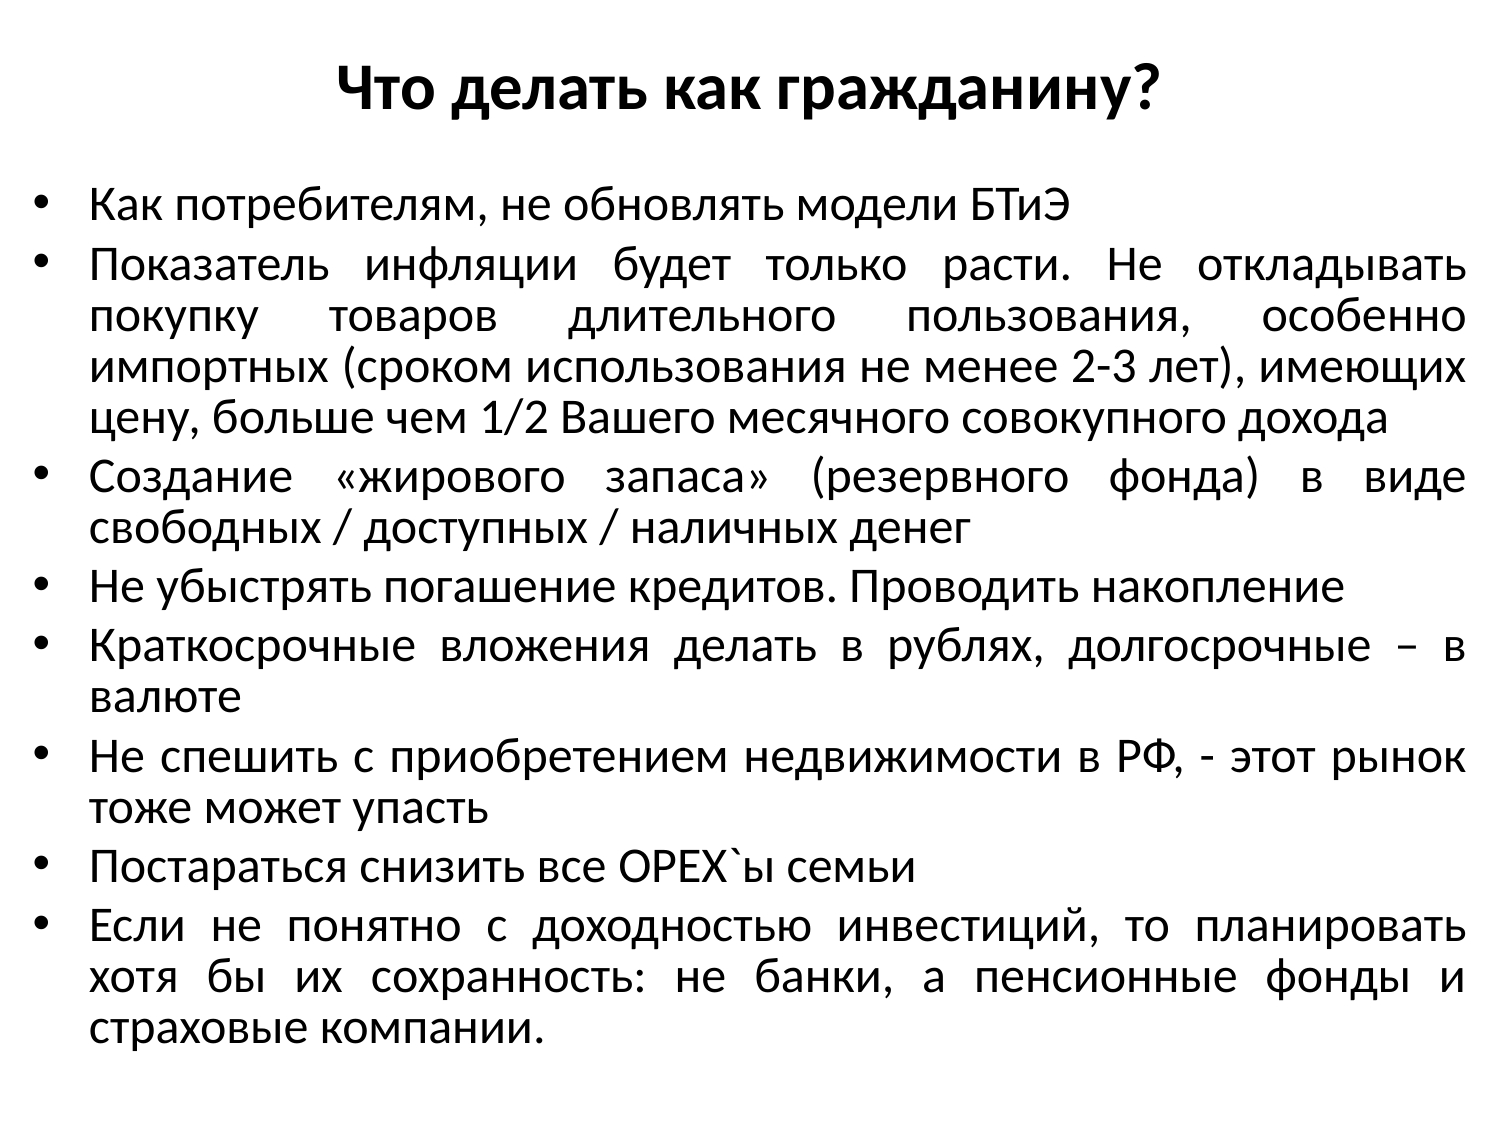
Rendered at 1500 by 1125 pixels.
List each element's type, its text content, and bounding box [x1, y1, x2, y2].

title Что делать как гражданину? [75, 19, 1425, 147]
list Как потребителям, не обновлять модели БТиЭ Показатель инфляции будет только расти. Не откладывать покупку товаров длительного пользования, особенно импортных (сроком использования не менее 2-3 лет), имеющих цену, больше чем 1/2 Вашего месячного совокупного дохода Создание «жирового запаса» (резервного фонда) в виде свободных / доступных / наличных денег Не убыстрять погашение кредитов. Проводить накопление Краткосрочные вложения делать в рублях, долгосрочные – в валюте Не спешить с приобретением недвижимости в РФ, - этот рынок тоже может упасть Постараться снизить все OPEX`ы семьи Если не понятно с доходностью инвестиций, то планировать хотя бы их сохранность: не банки, а пенсионные фонды и страховые компании. [17, 172, 1483, 1094]
